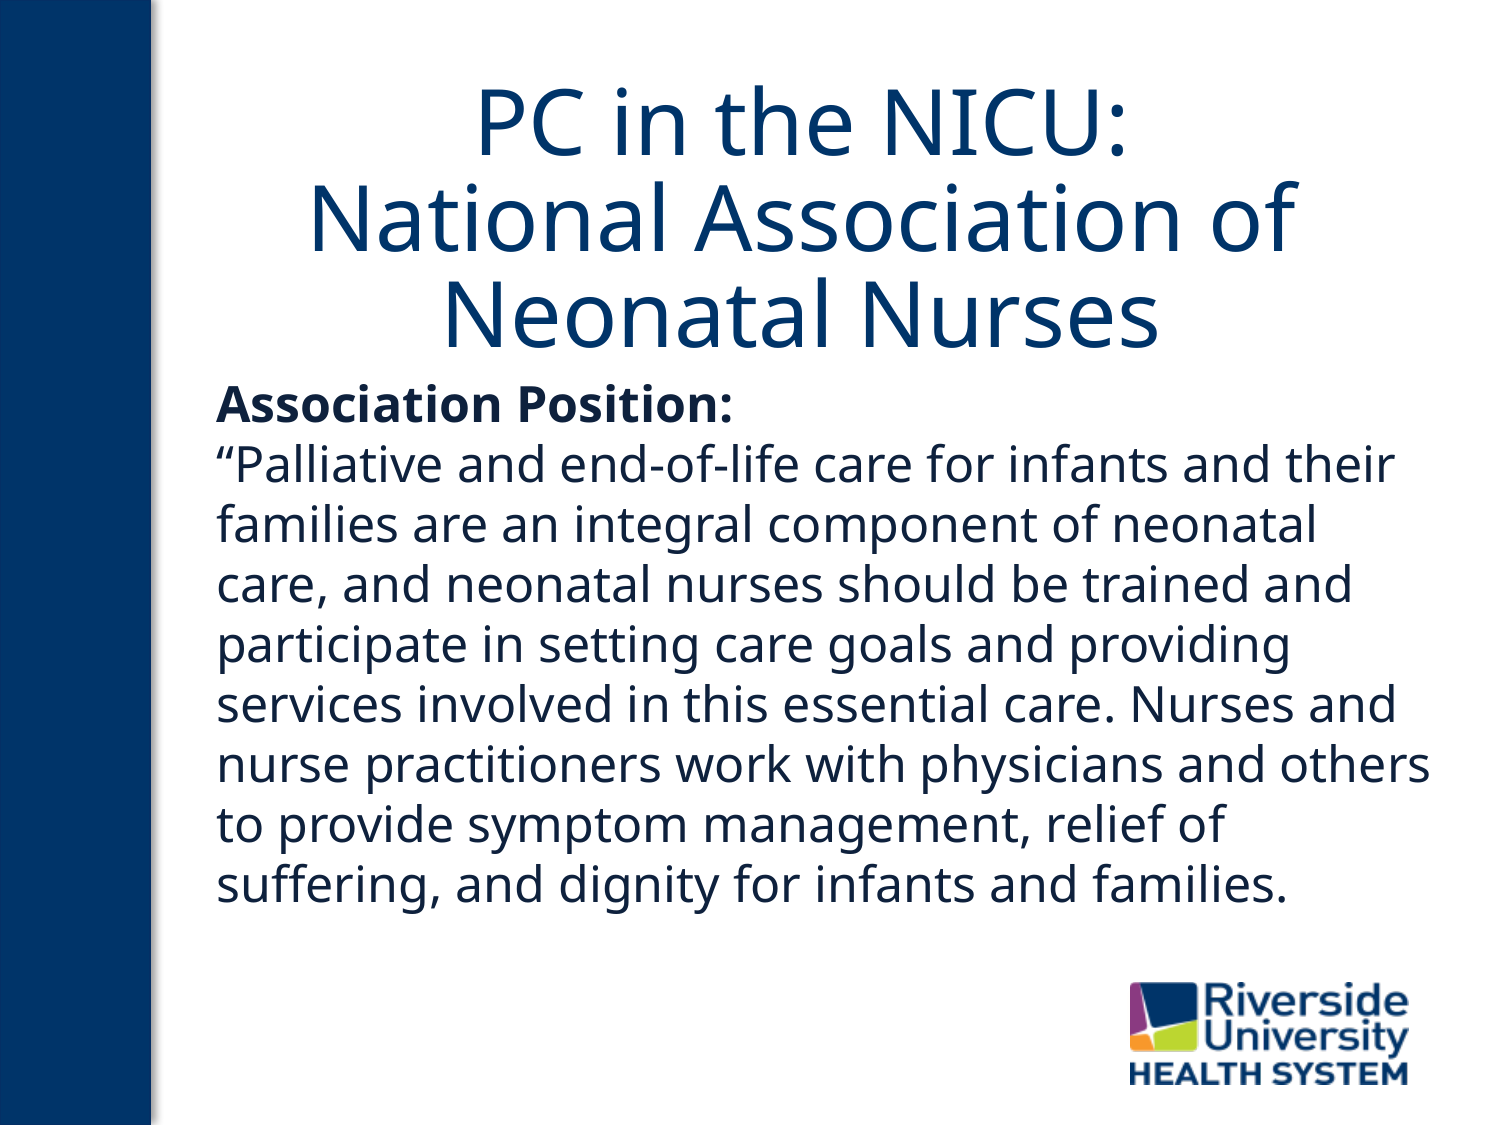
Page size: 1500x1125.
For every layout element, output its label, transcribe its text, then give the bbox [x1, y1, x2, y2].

text_box Association Position: “Palliative and end-of-life care for infants and their families are an integral component of neonatal care, and neonatal nurses should be trained and participate in setting care goals and providing services involved in this essential care. Nurses and nurse practitioners work with physicians and others to provide symptom management, relief of suffering, and dignity for infants and families. [201, 365, 1452, 921]
title PC in the NICU: National Association of Neonatal Nurses [201, 37, 1402, 365]
picture [1130, 982, 1409, 1085]
